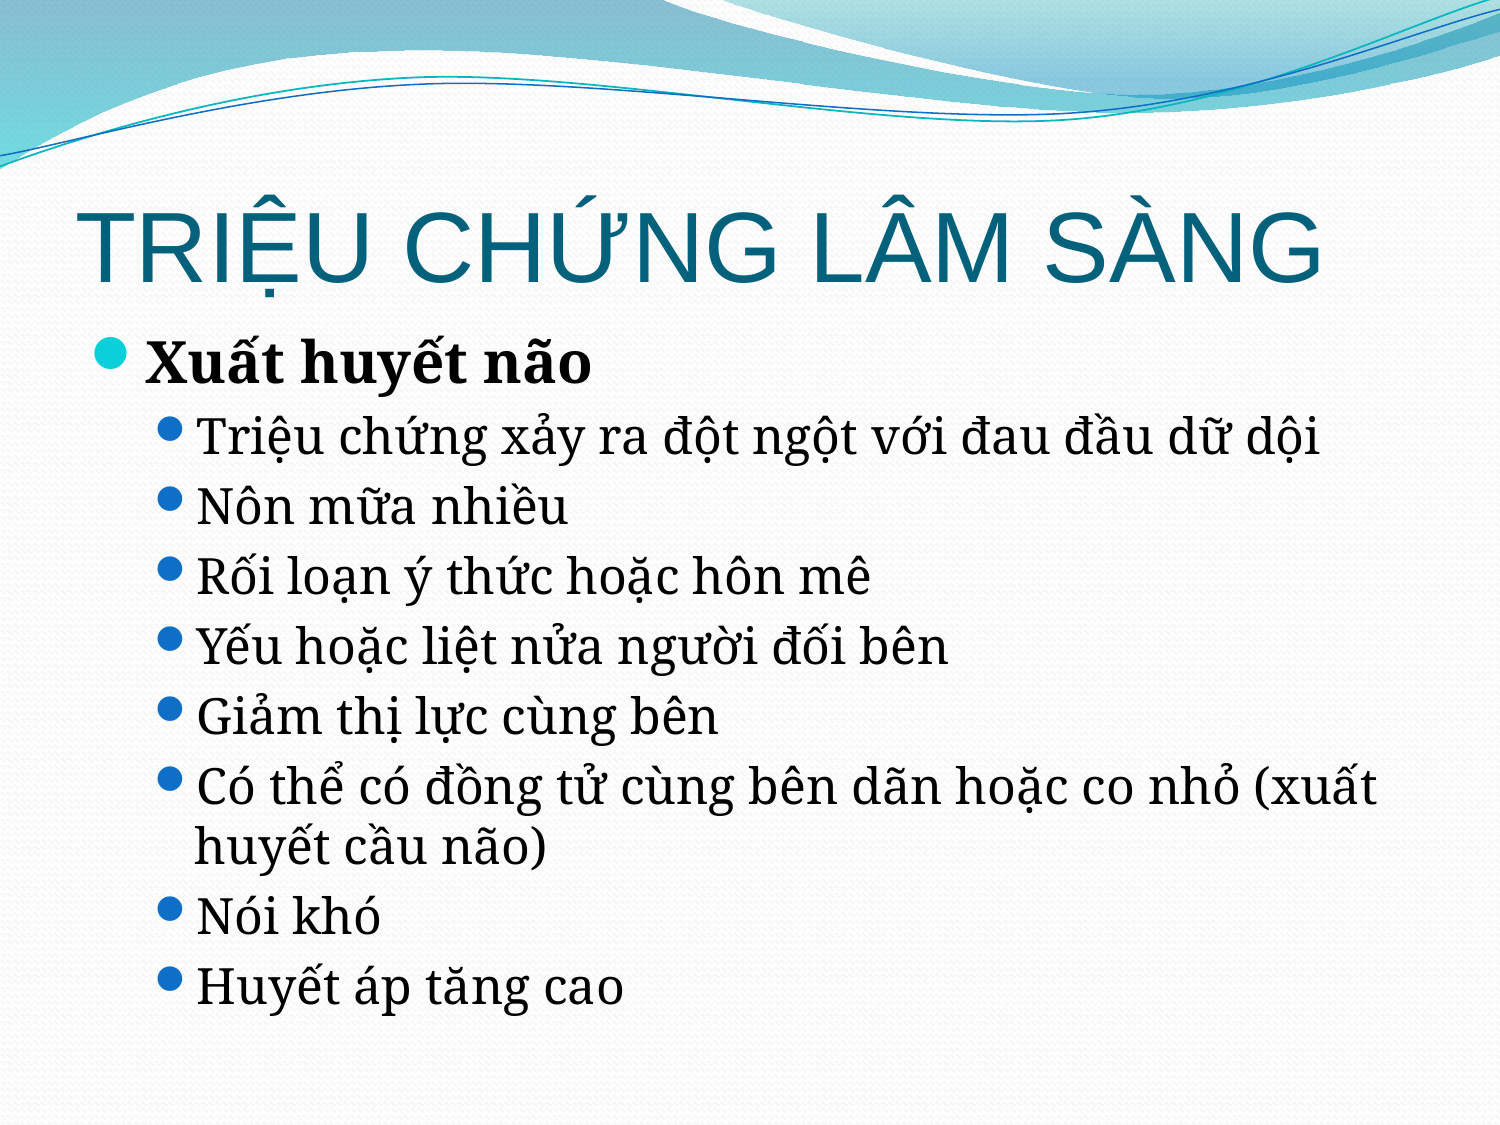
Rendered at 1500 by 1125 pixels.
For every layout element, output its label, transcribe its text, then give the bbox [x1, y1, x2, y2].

list Xuất huyết não Triệu chứng xảy ra đột ngột với đau đầu dữ dội Nôn mữa nhiều Rối loạn ý thức hoặc hôn mê Yếu hoặc liệt nửa người đối bên Giảm thị lực cùng bên Có thể có đồng tử cùng bên dãn hoặc co nhỏ (xuất huyết cầu não) Nói khó Huyết áp tăng cao [75, 317, 1425, 1100]
title TRIỆU CHỨNG LÂM SÀNG [75, 115, 1425, 303]
